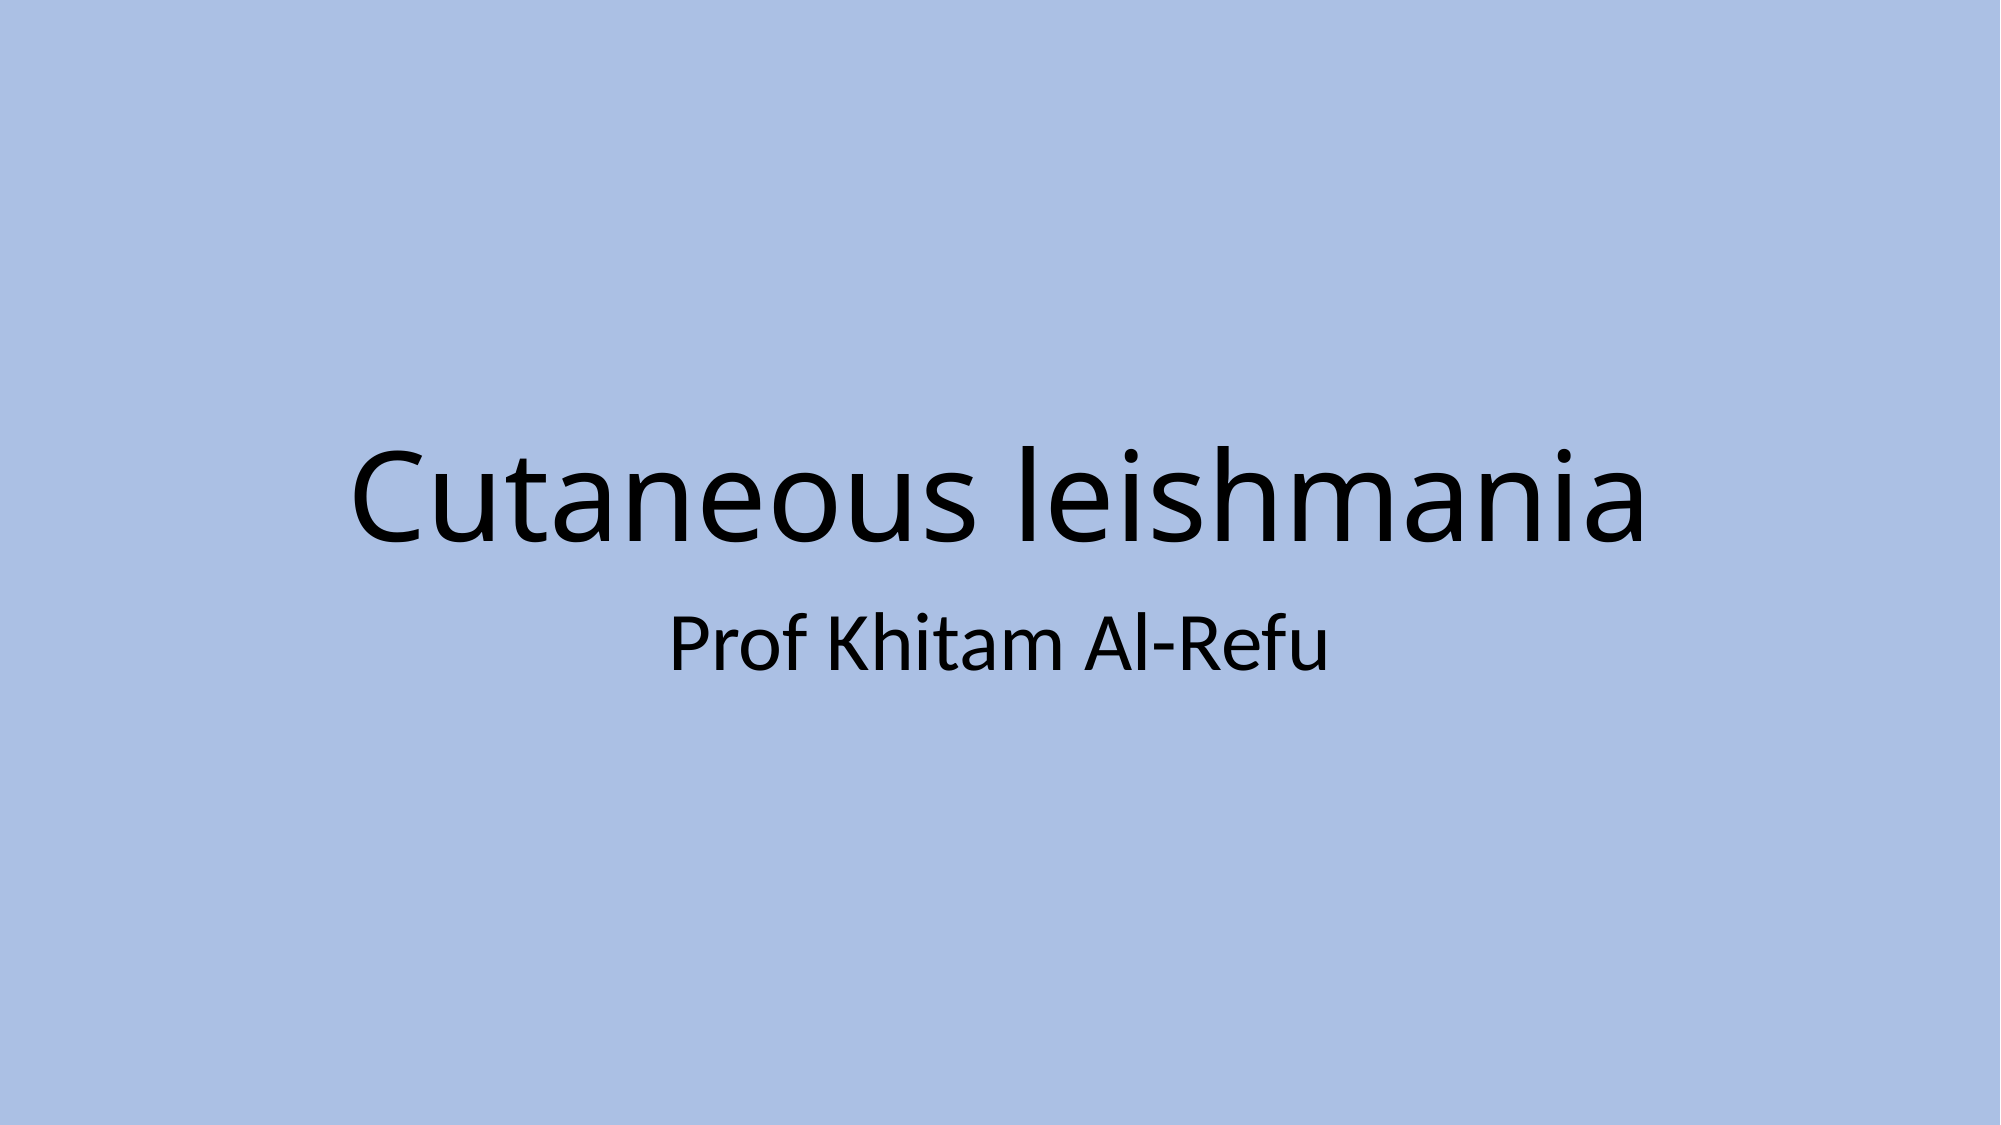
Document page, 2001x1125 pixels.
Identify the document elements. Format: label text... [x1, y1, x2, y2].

title Cutaneous leishmania [249, 184, 1750, 576]
subtitle Prof Khitam Al-Refu [249, 590, 1750, 863]
